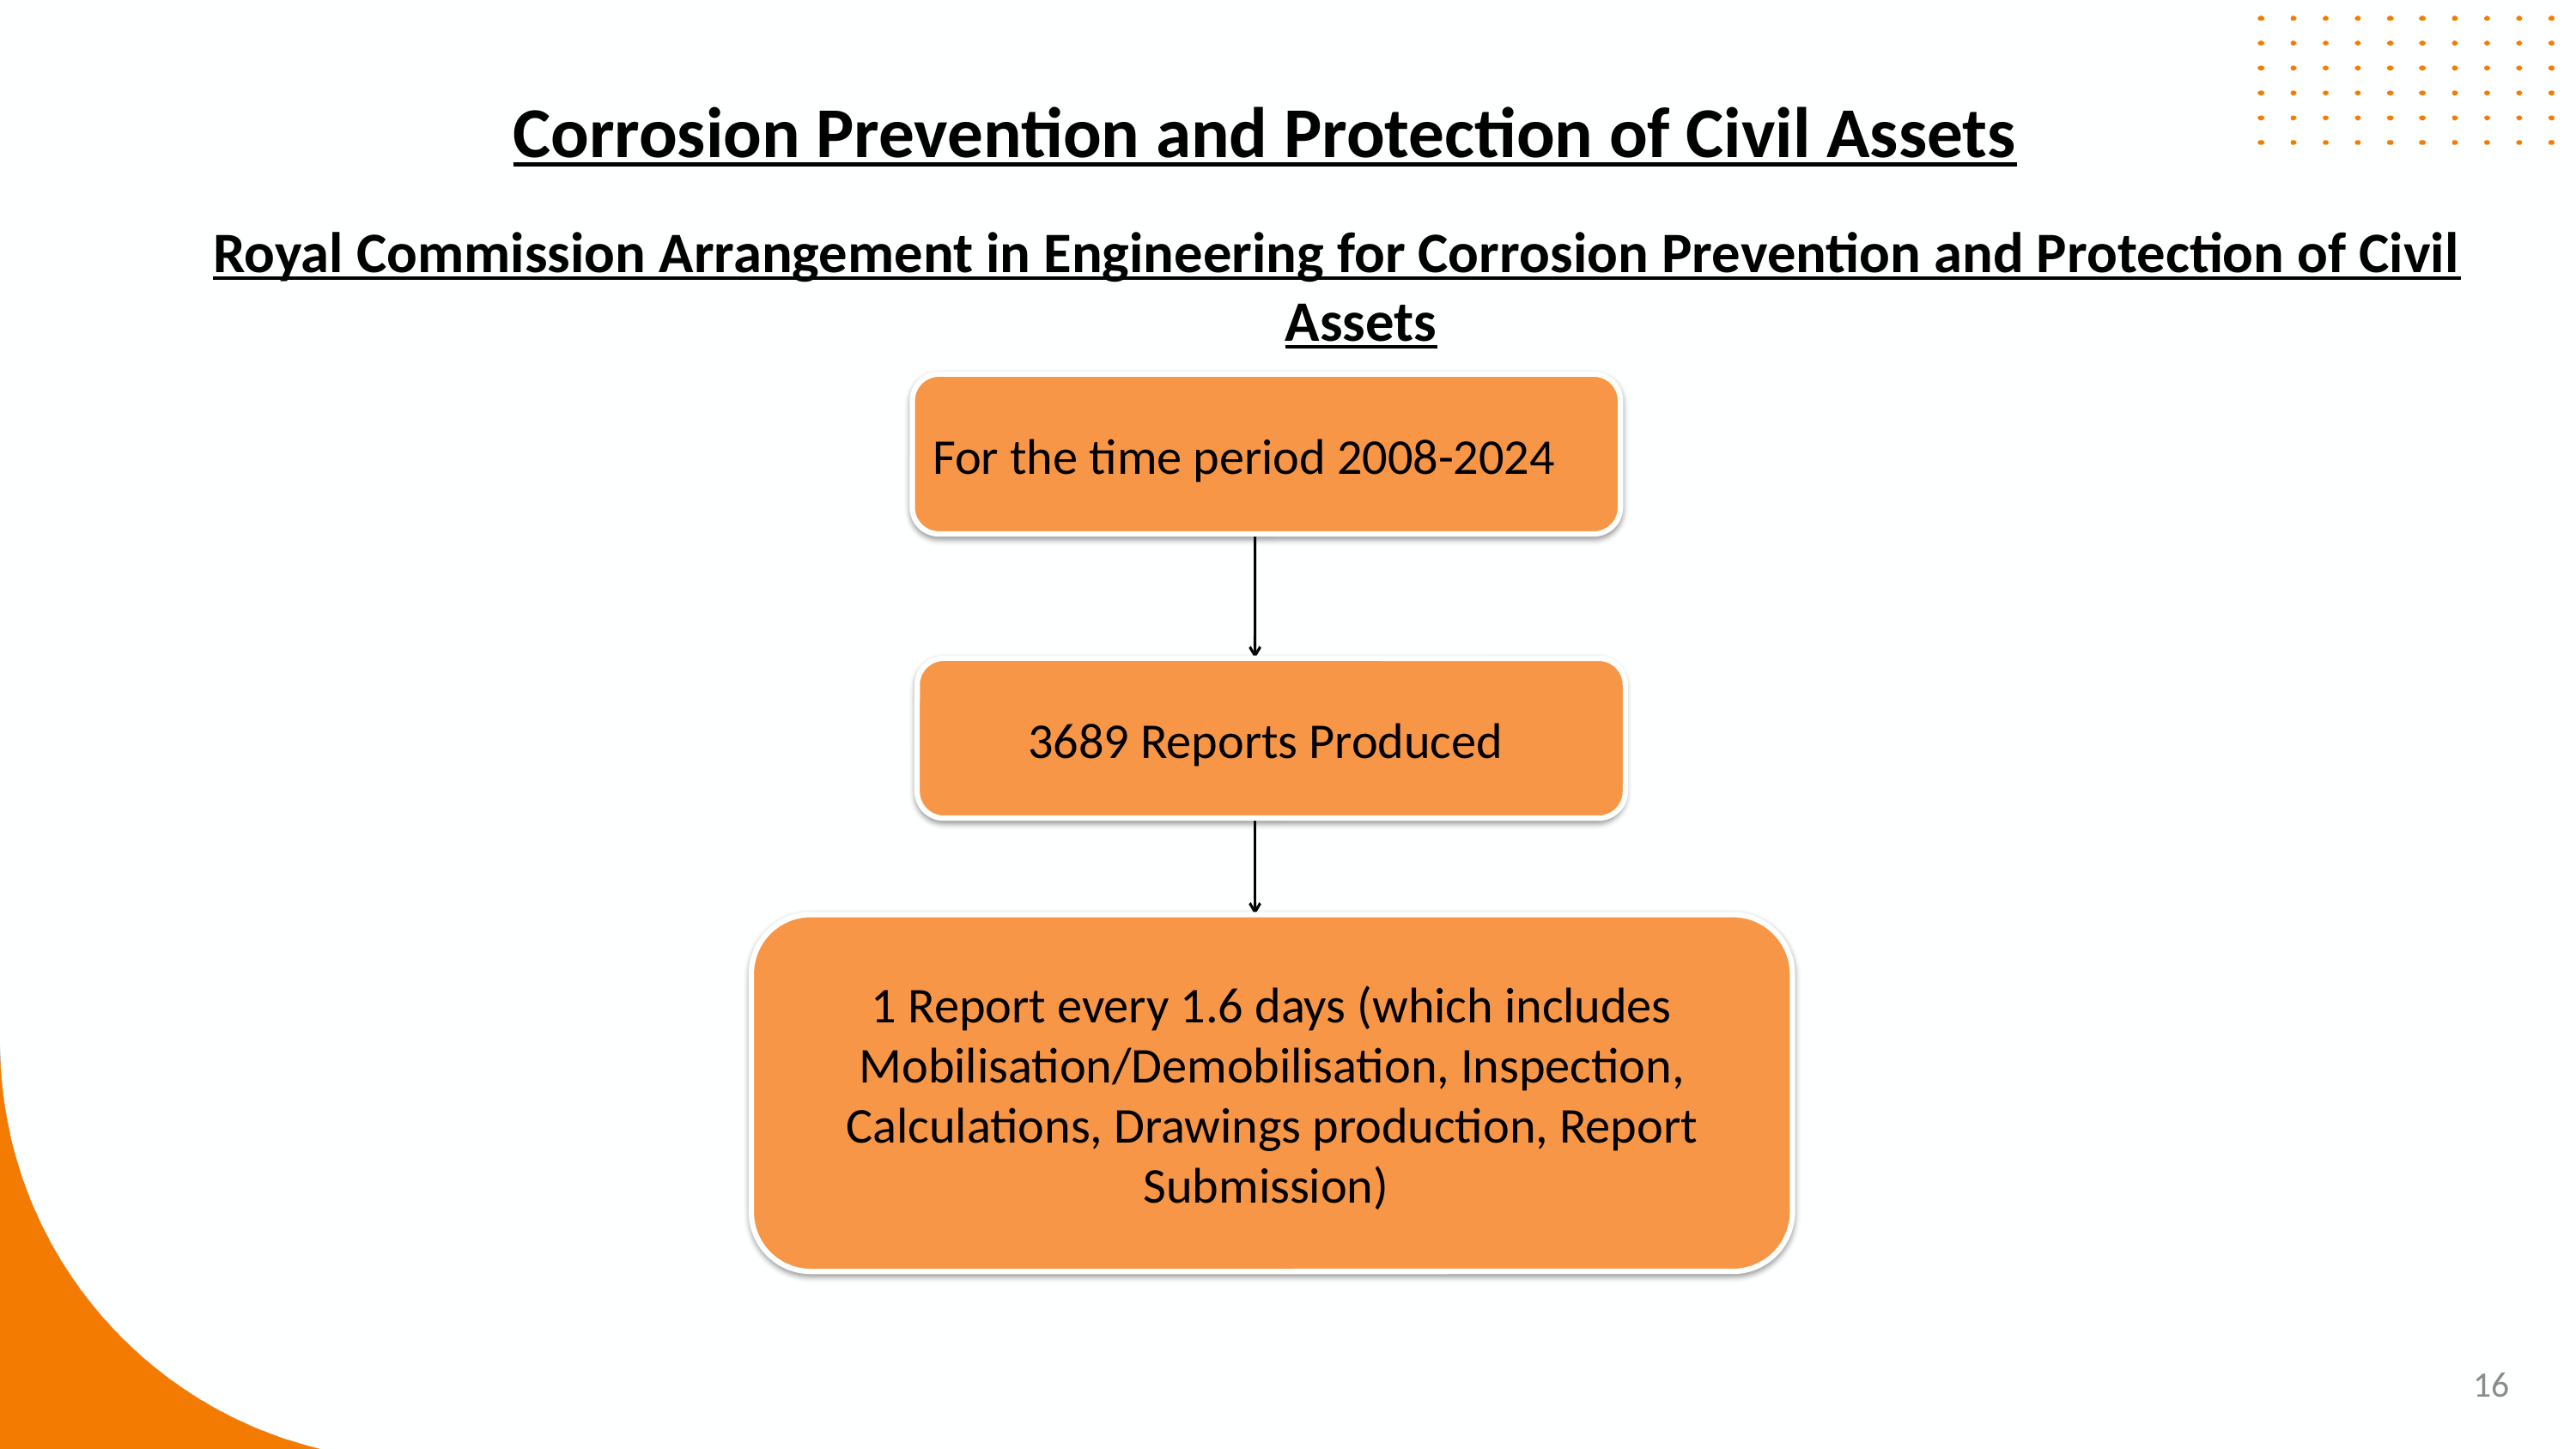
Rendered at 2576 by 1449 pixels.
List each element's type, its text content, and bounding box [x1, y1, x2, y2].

text_box [0, 1043, 417, 1449]
slide_number 16 [2221, 1357, 2523, 1410]
text_box 3689 Reports Produced [914, 655, 1629, 822]
text_box 1 Report every 1.6 days (which includes Mobilisation/Demobilisation, Inspection, Calculations, Drawings production, Report Submission) [748, 912, 1795, 1275]
text_box Royal Commission Arrangement in Engineering for Corrosion Prevention and Protection of Civil Assets [119, 209, 2555, 360]
text_box For the time period 2008-2024 [909, 371, 1624, 537]
text_box Corrosion Prevention and Protection of Civil Assets [513, 81, 2063, 172]
text_box [2257, 15, 2555, 145]
